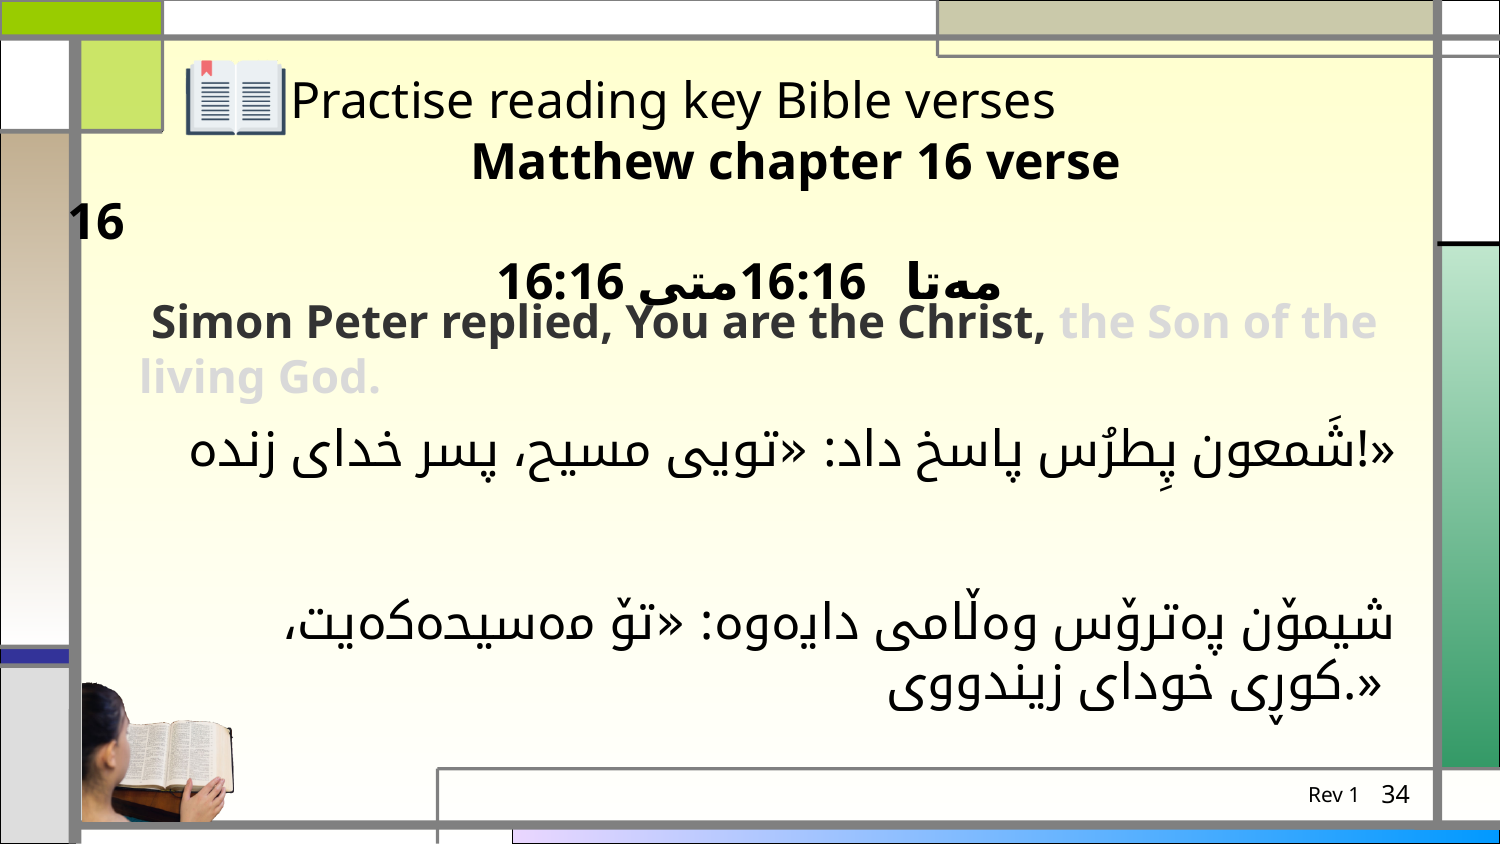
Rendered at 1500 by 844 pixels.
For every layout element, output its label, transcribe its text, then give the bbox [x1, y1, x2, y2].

text_box Matthew chapter 16 verse 16 16:16 مەتا 16:16متی [53, 122, 1187, 318]
text_box Simon Peter replied, You are the Christ, the Son of the living God. [123, 285, 1459, 425]
text_box شَمعون پِطرُس پاسخ داد: «تویی مسیح، پسر خدای زنده!» [87, 408, 1411, 484]
picture [81, 682, 235, 822]
slide_number 34 [1074, 770, 1425, 818]
text_box شیمۆن پەترۆس وەڵامی دایەوە: «تۆ مەسیحەکەیت، کوڕی خودای زیندووی.» [147, 581, 1411, 717]
text_box Practise reading key Bible verses [147, 15, 1199, 181]
picture [176, 53, 291, 143]
text_box Rev 1 [1293, 774, 1387, 814]
